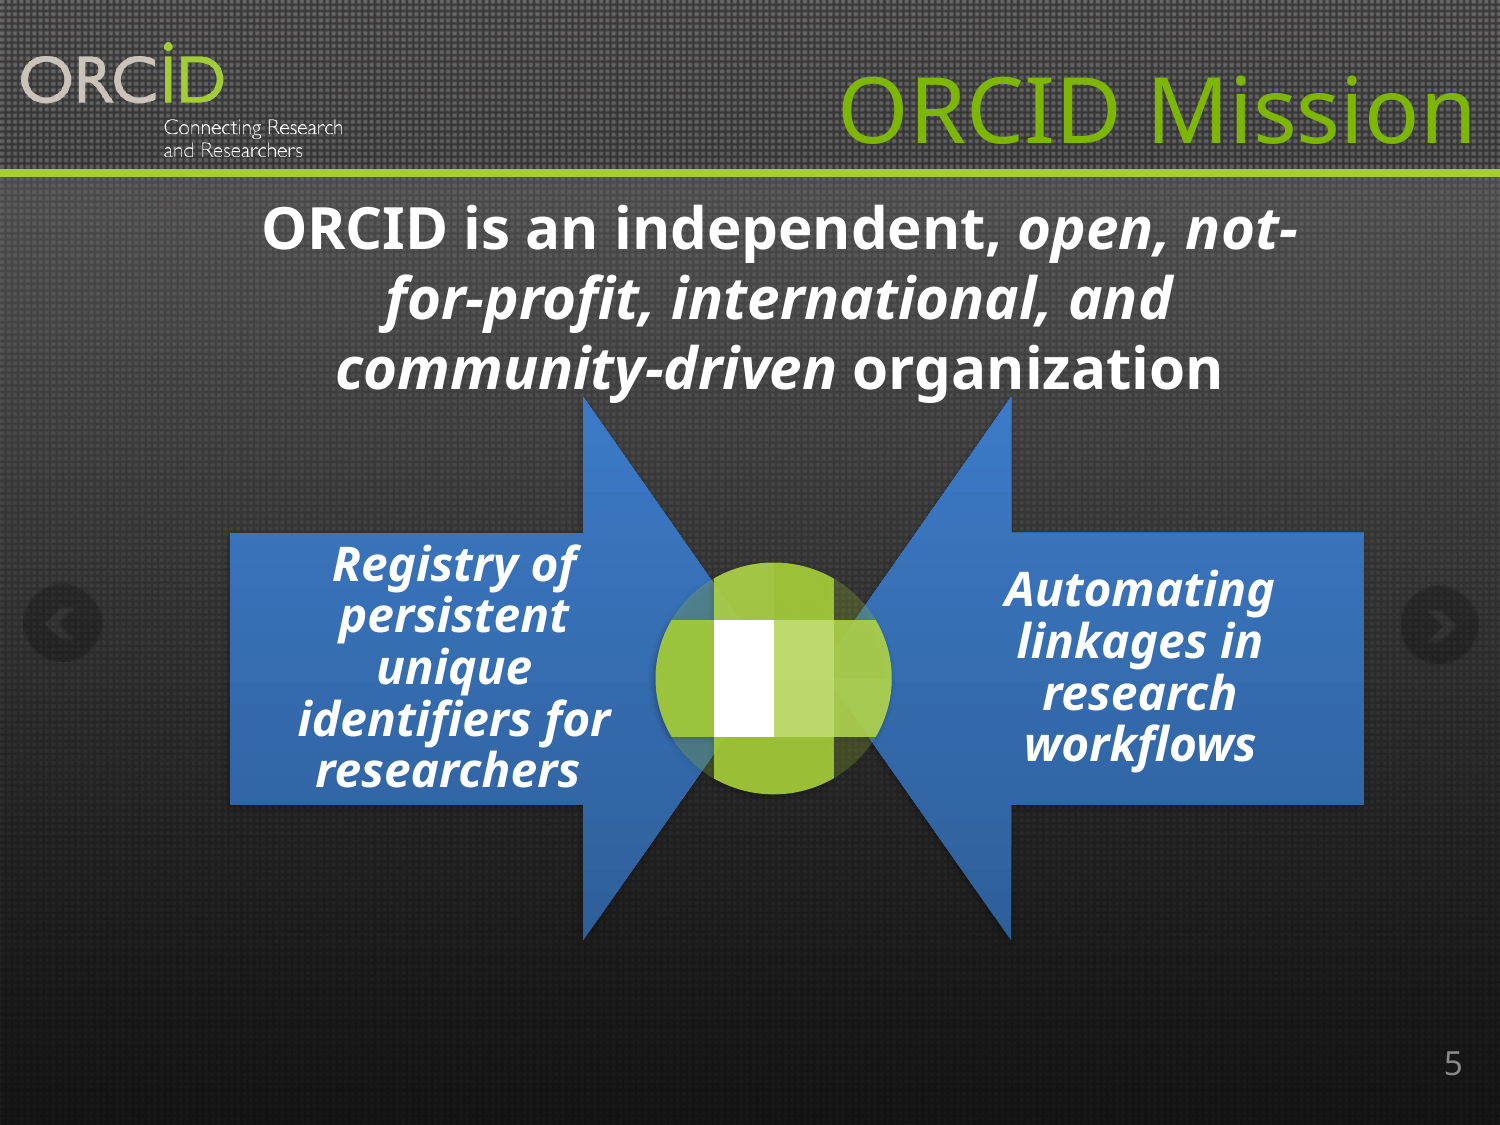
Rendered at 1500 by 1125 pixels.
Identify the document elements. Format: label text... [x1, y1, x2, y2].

title ORCID Mission [277, 19, 1478, 170]
list ORCID is an independent, open, not-for-profit, international, and community-driven organization [230, 160, 1329, 395]
slide_number 5 [1128, 1035, 1478, 1095]
text_box [277, 267, 691, 328]
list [229, 396, 1365, 941]
picture [0, 0, 1500, 1125]
